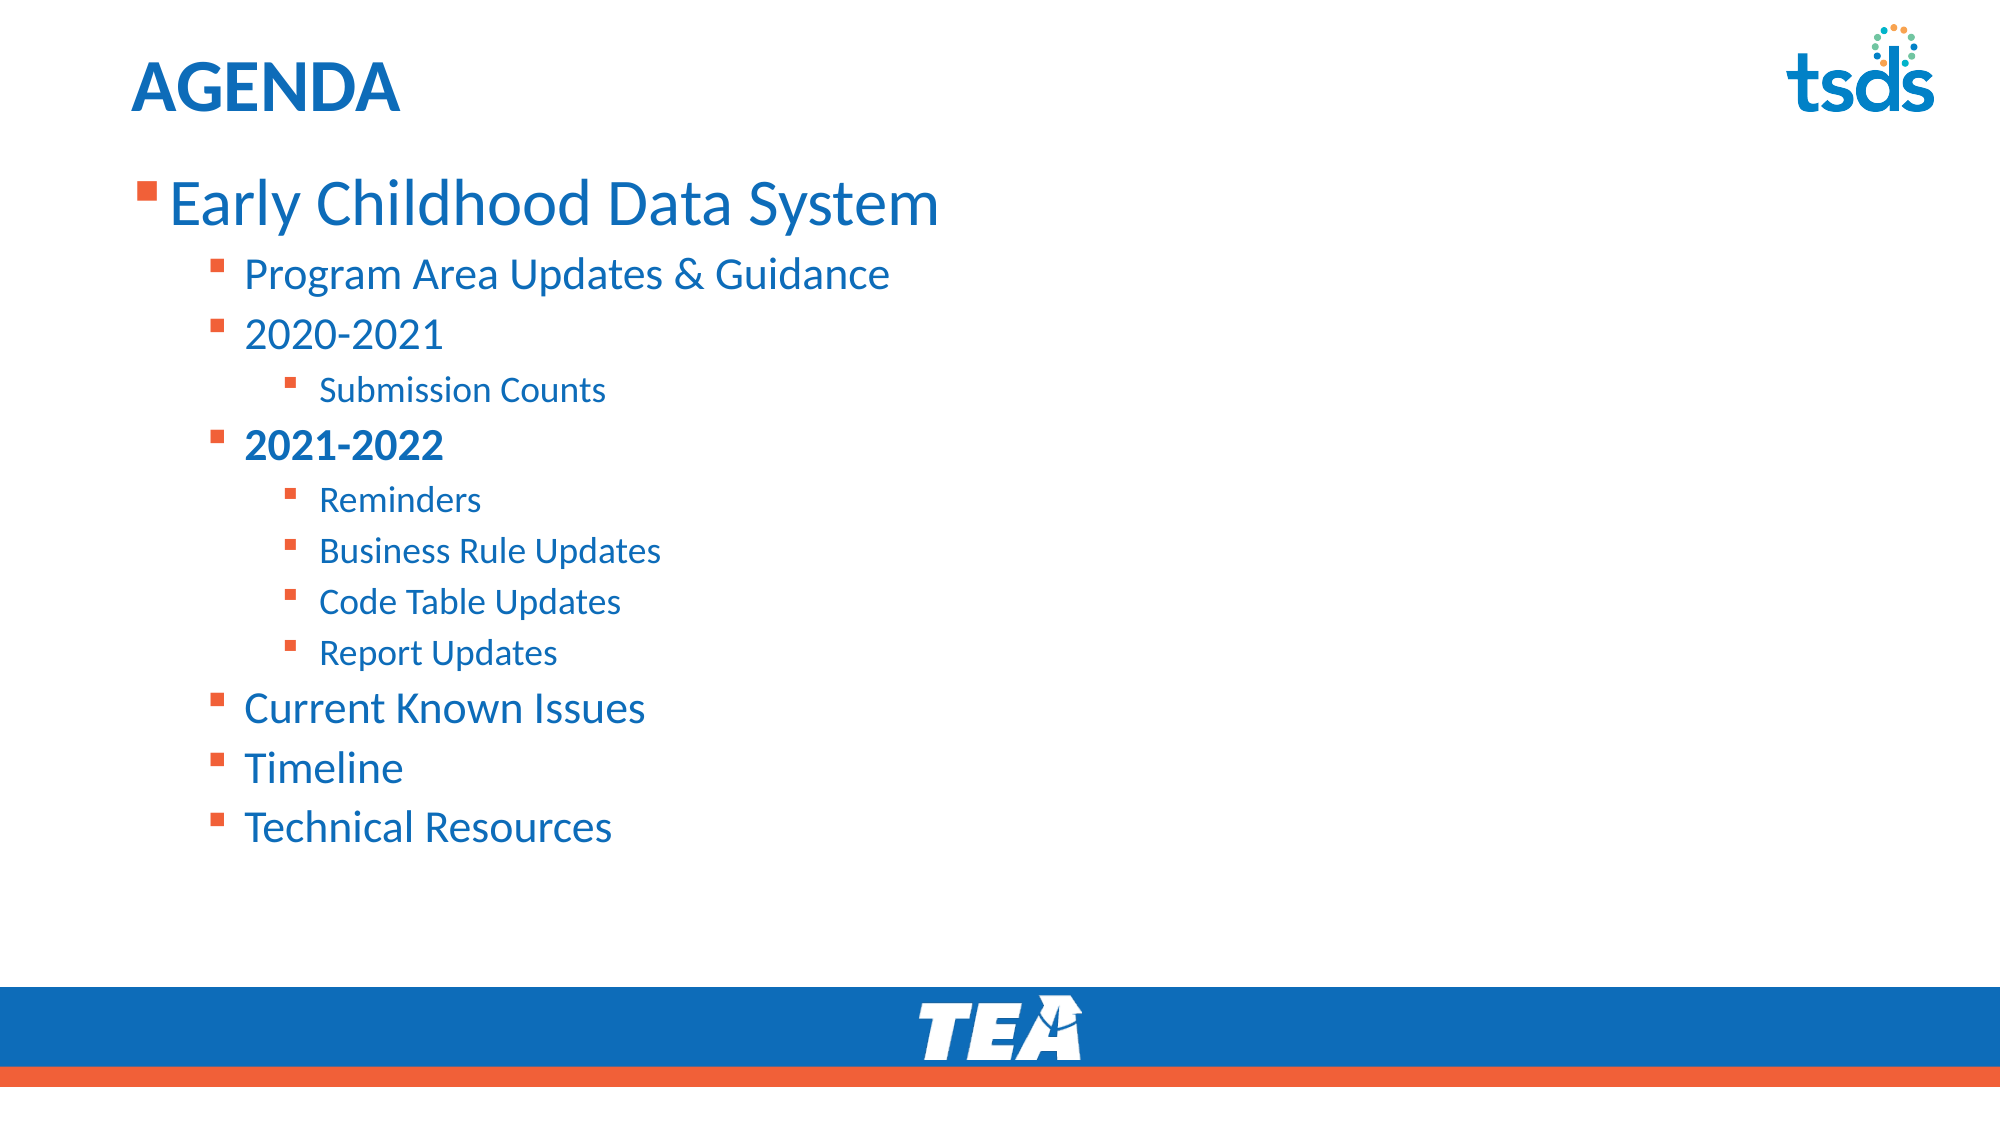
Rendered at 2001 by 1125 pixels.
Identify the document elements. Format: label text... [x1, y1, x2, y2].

list Early Childhood Data System Program Area Updates & Guidance 2020-2021 Submission Counts 2021-2022 Reminders Business Rule Updates Code Table Updates Report Updates Current Known Issues Timeline Technical Resources [116, 160, 1860, 965]
title AGENDA [116, 25, 1942, 149]
picture [918, 994, 1082, 1060]
